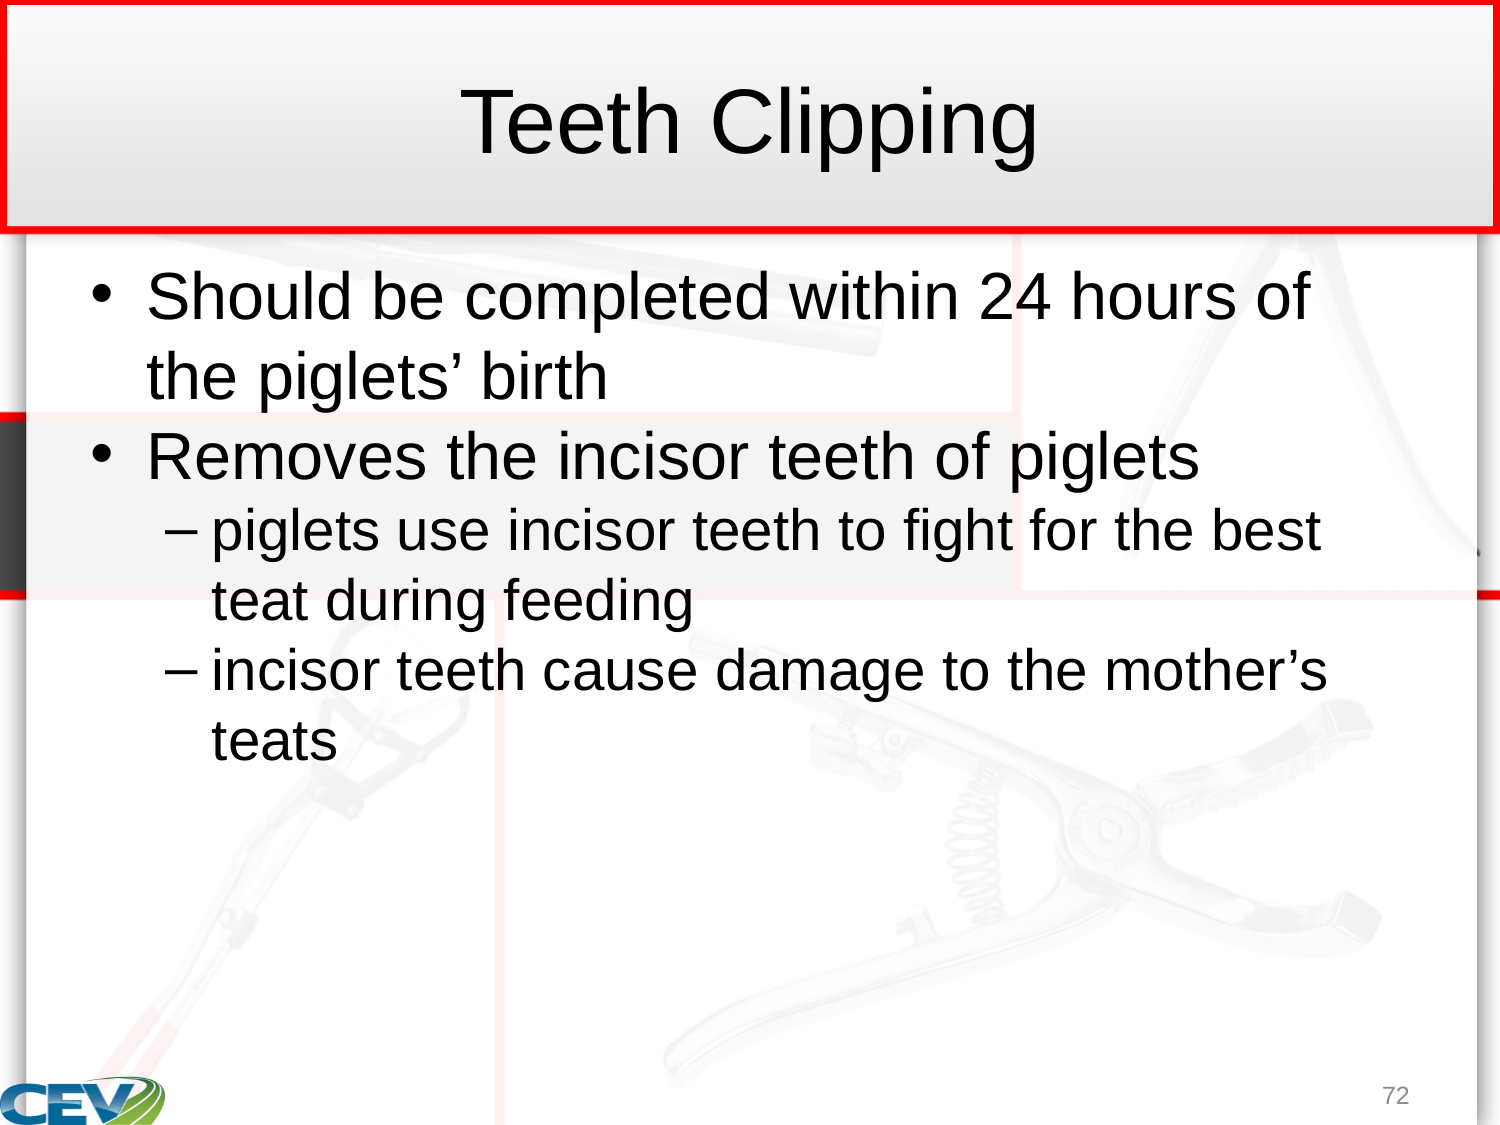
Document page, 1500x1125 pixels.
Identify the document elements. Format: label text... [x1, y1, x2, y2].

title Teeth Clipping [12, 15, 1488, 218]
picture [0, 0, 1500, 1125]
slide_number 72 [1074, 1065, 1425, 1125]
list Should be completed within 24 hours of the piglets’ birth Removes the incisor teeth of piglets piglets use incisor teeth to fight for the best teat during feeding incisor teeth cause damage to the mother’s teats [75, 245, 1425, 1066]
